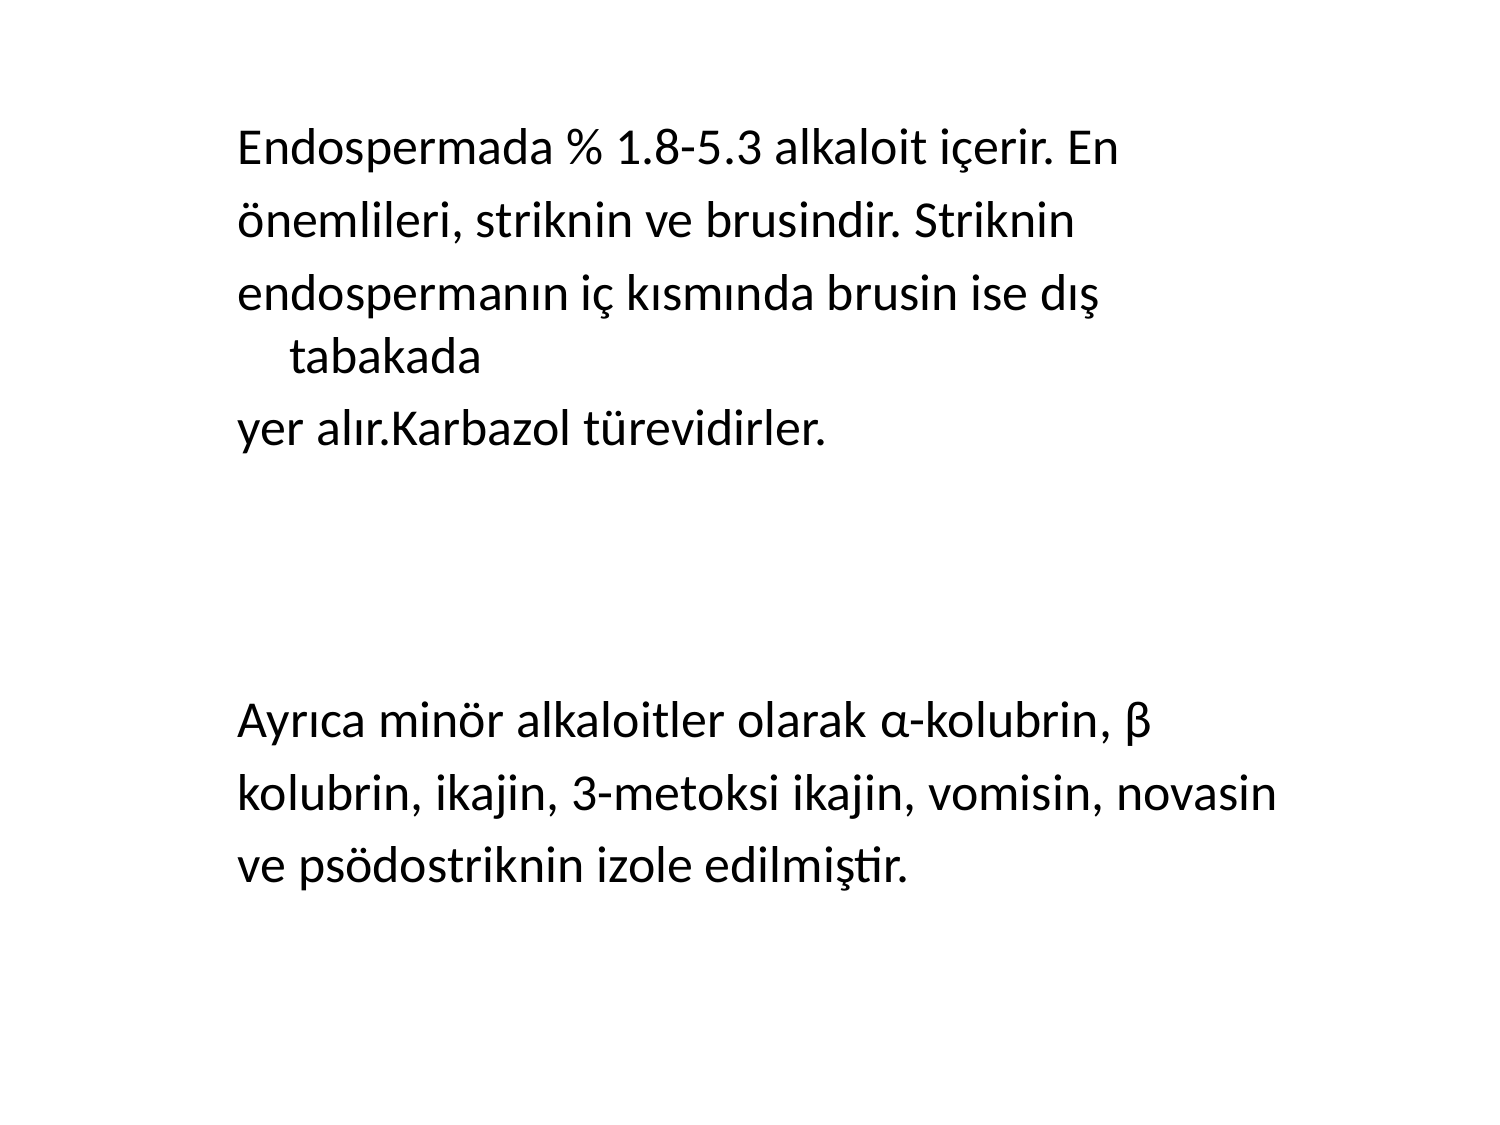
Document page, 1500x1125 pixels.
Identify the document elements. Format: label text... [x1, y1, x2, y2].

list Endospermada % 1.8-5.3 alkaloit içerir. En önemlileri, striknin ve brusindir. Striknin endospermanın iç kısmında brusin ise dış tabakada yer alır.Karbazol türevidirler. Ayrıca minör alkaloitler olarak α-kolubrin, β kolubrin, ikajin, 3-metoksi ikajin, vomisin, novasin ve psödostriknin izole edilmiştir. [222, 105, 1299, 938]
